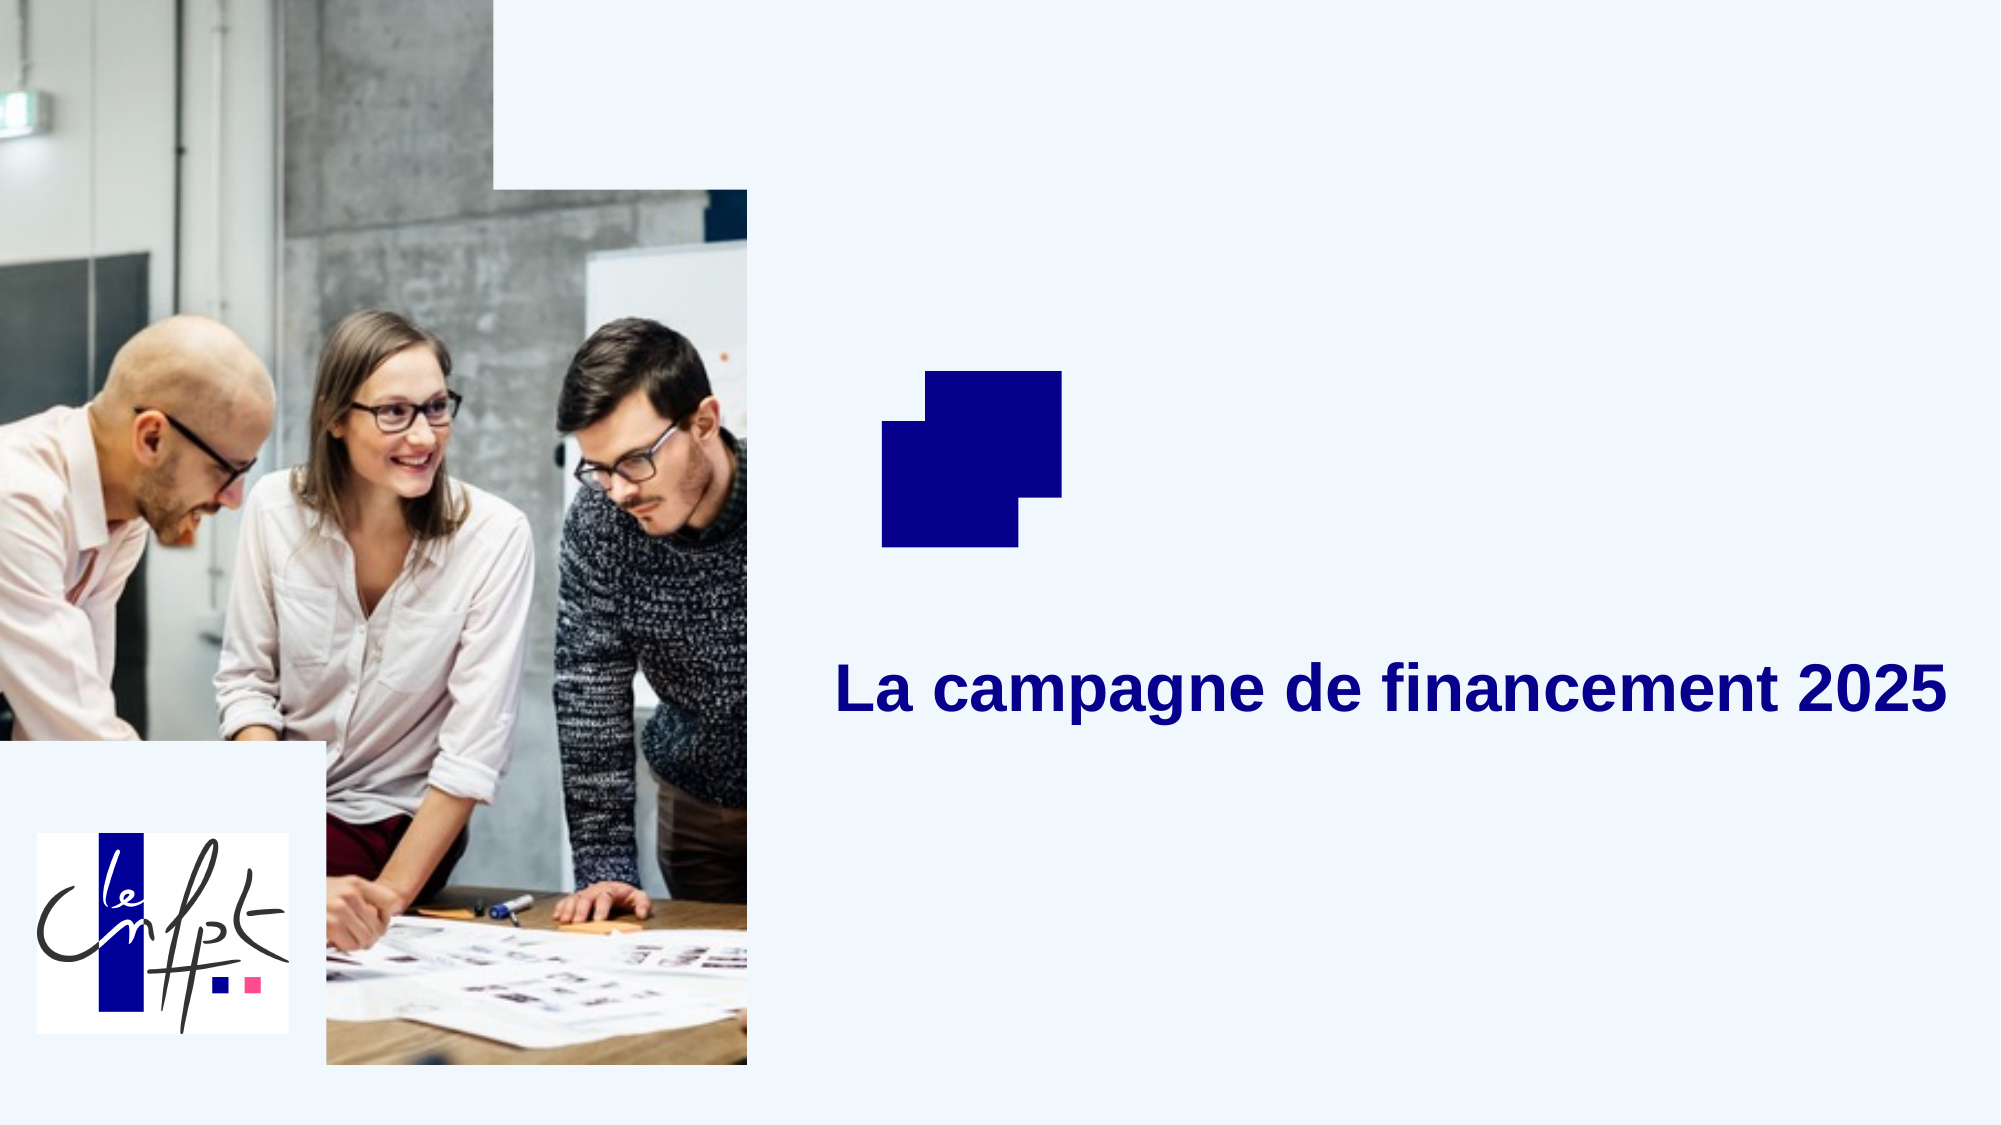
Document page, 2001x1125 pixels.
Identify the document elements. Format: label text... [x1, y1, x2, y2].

list La campagne de financement 2025 [819, 645, 2000, 780]
picture [37, 832, 289, 1035]
picture [0, 0, 747, 1065]
